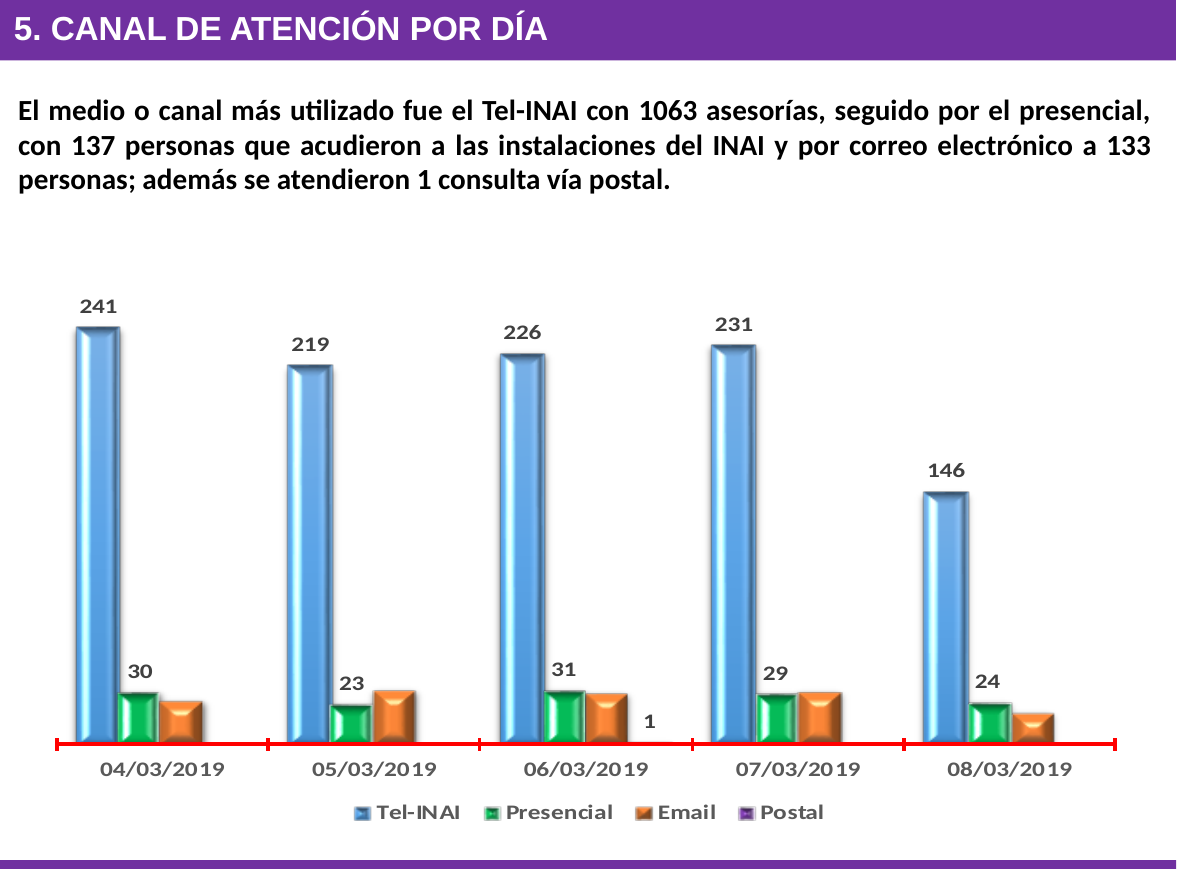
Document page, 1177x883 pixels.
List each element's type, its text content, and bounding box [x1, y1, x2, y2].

picture [29, 204, 1141, 843]
text_box 5. Canal de atención por día [0, 0, 1167, 55]
text_box El medio o canal más utilizado fue el Tel-INAI con 1063 asesorías, seguido por el presencial, con 137 personas que acudieron a las instalaciones del INAI y por correo electrónico a 133 personas; además se atendieron 1 consulta vía postal. [3, 83, 1167, 204]
